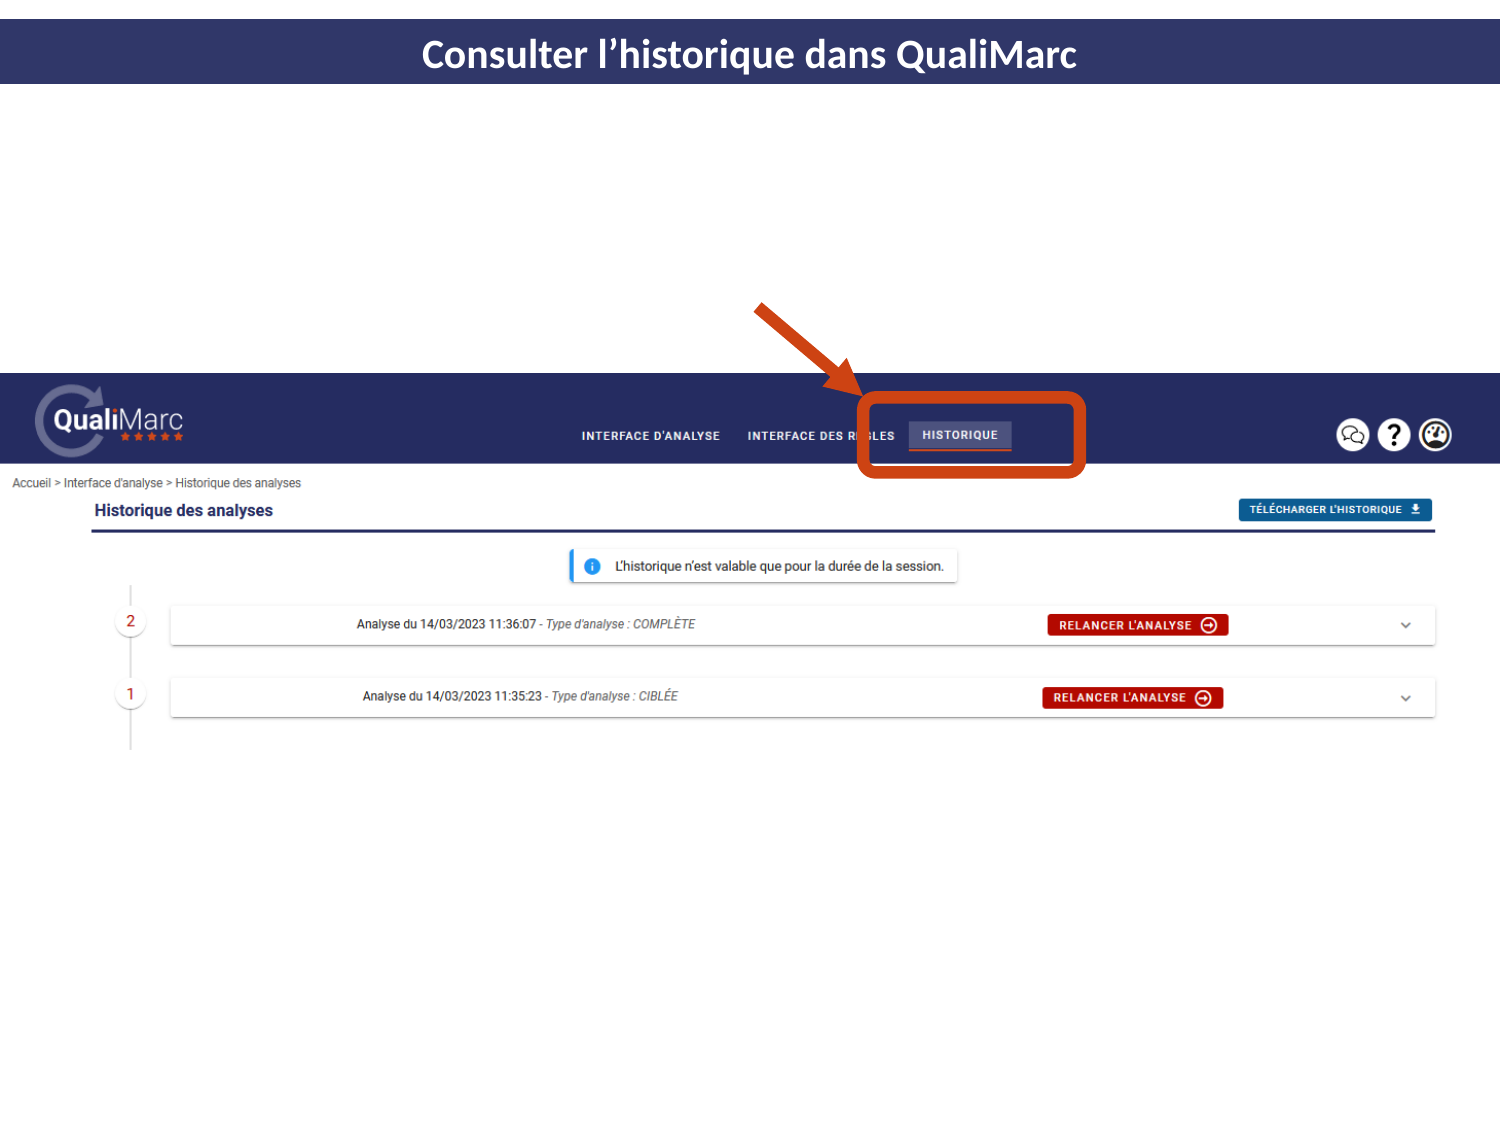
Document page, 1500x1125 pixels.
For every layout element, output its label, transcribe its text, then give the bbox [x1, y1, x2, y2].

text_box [757, 306, 864, 397]
picture [0, 373, 1500, 752]
text_box Consulter l’historique dans QualiMarc [0, 19, 1500, 84]
